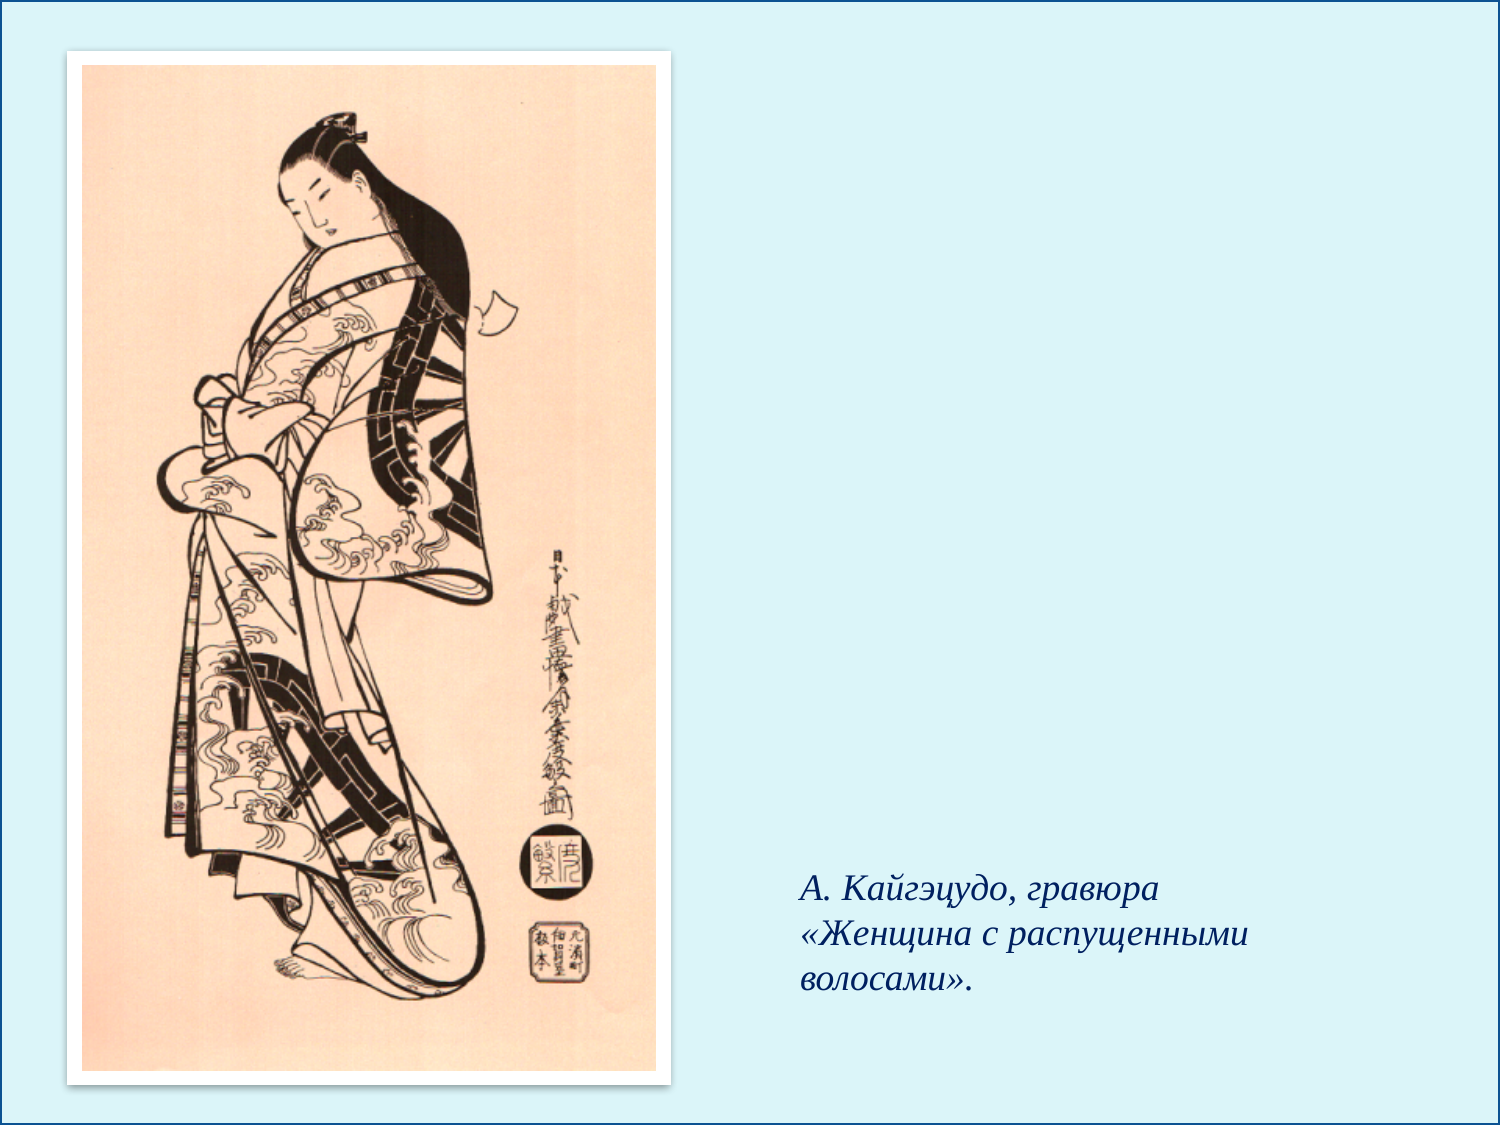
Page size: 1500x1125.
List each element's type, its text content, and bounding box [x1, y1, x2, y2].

text_box [0, 0, 1500, 1125]
picture [81, 64, 657, 1072]
text_box А. Кайгэцудо, гравюра «Женщина с распущенными волосами». [785, 855, 1442, 1006]
